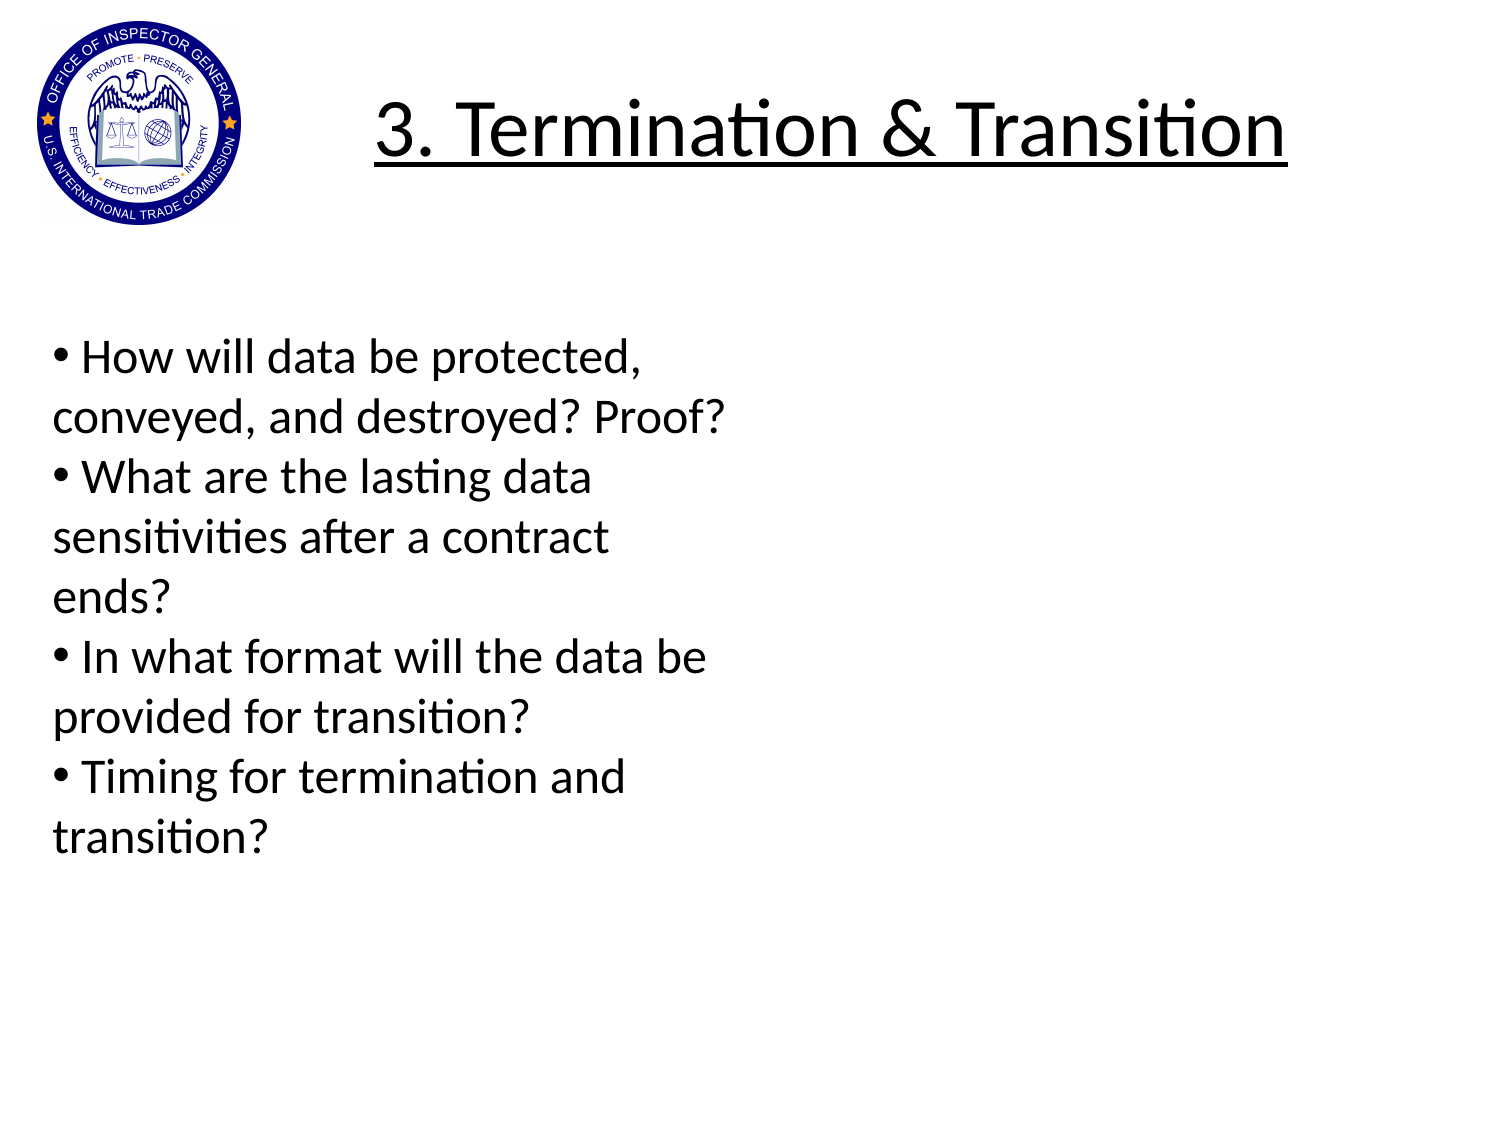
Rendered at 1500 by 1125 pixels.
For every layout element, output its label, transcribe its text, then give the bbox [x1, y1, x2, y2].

text_box How will data be protected, conveyed, and destroyed? Proof? What are the lasting data sensitivities after a contract ends? In what format will the data be provided for transition? Timing for termination and transition? [37, 316, 750, 872]
text_box 3. Termination & Transition [262, 65, 1400, 181]
picture [37, 21, 241, 226]
